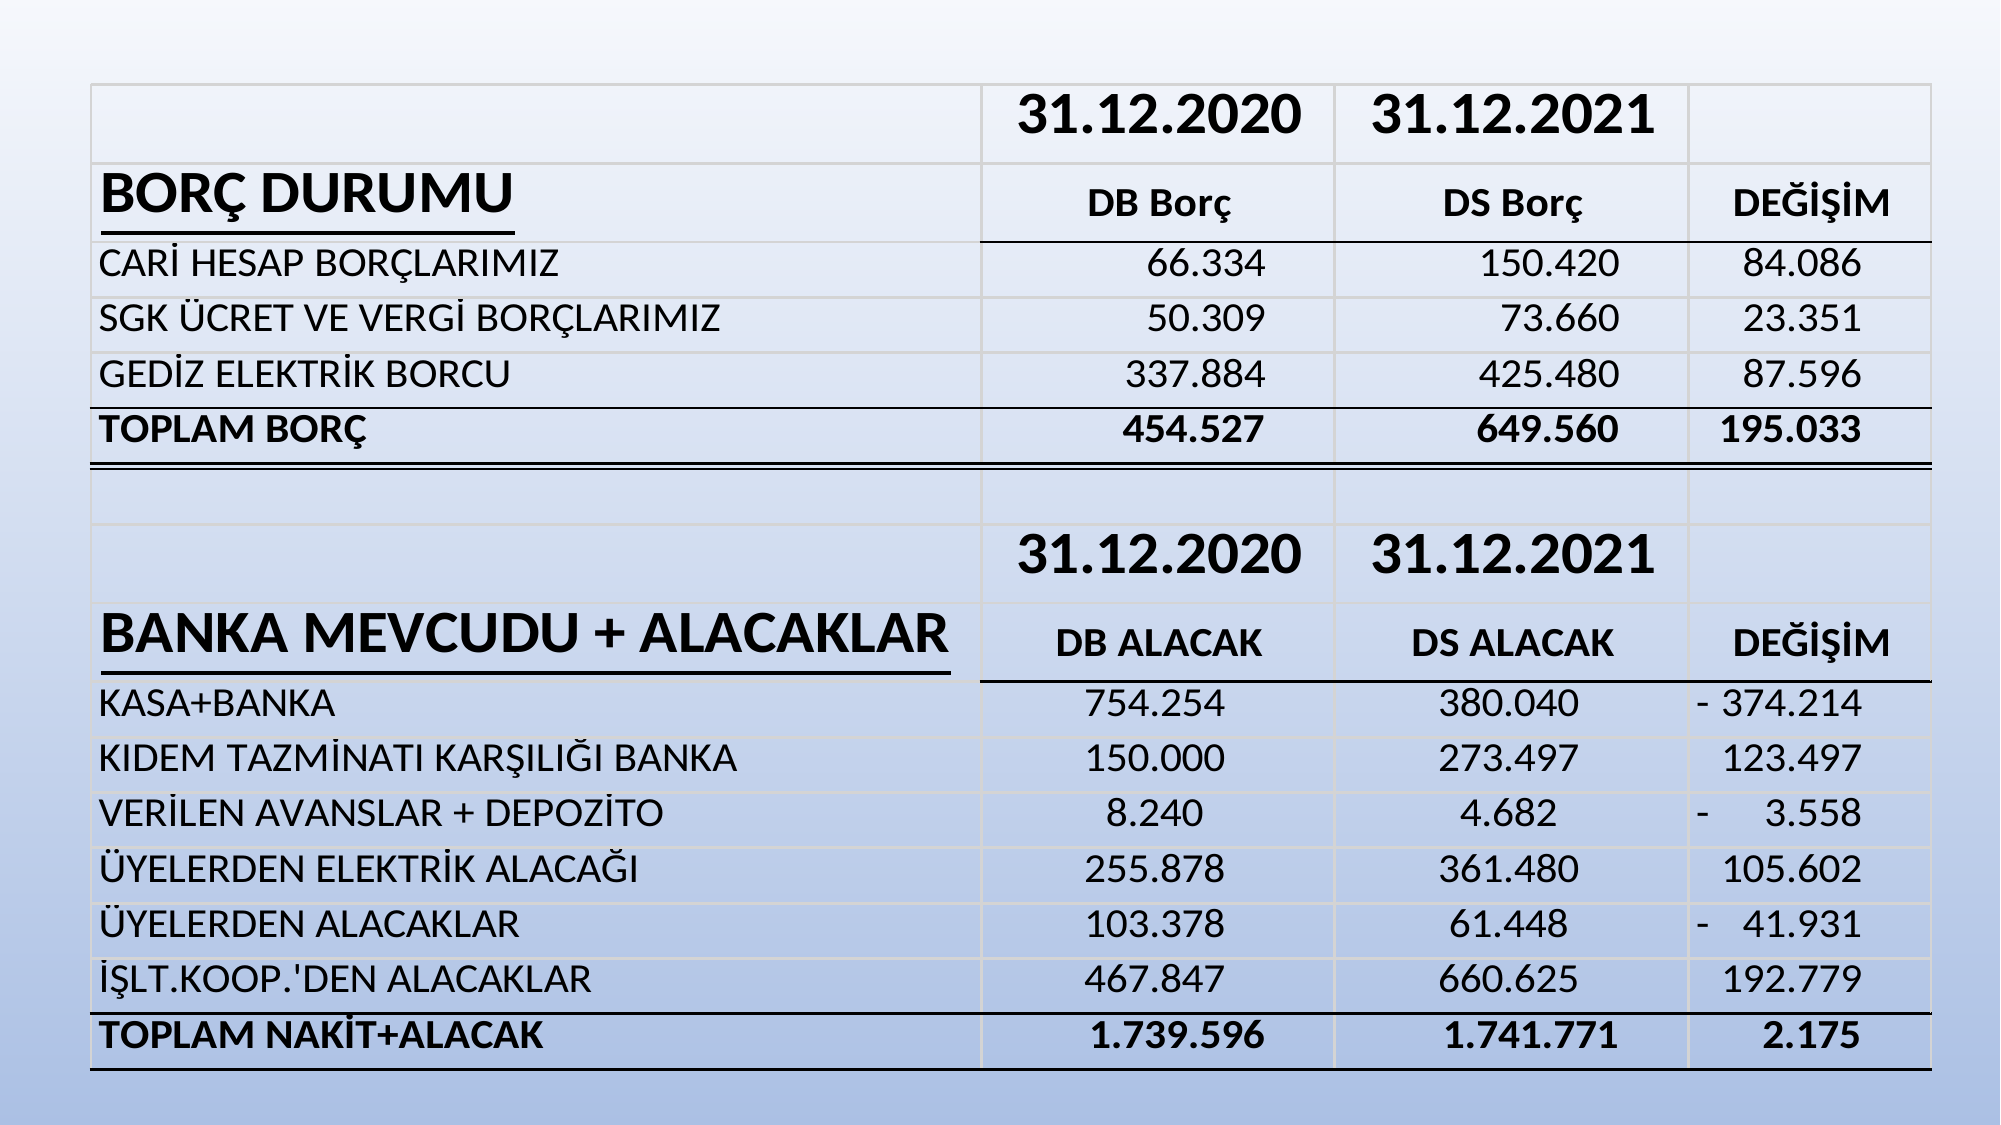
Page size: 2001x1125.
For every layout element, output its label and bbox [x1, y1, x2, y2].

picture [89, 83, 1933, 1074]
